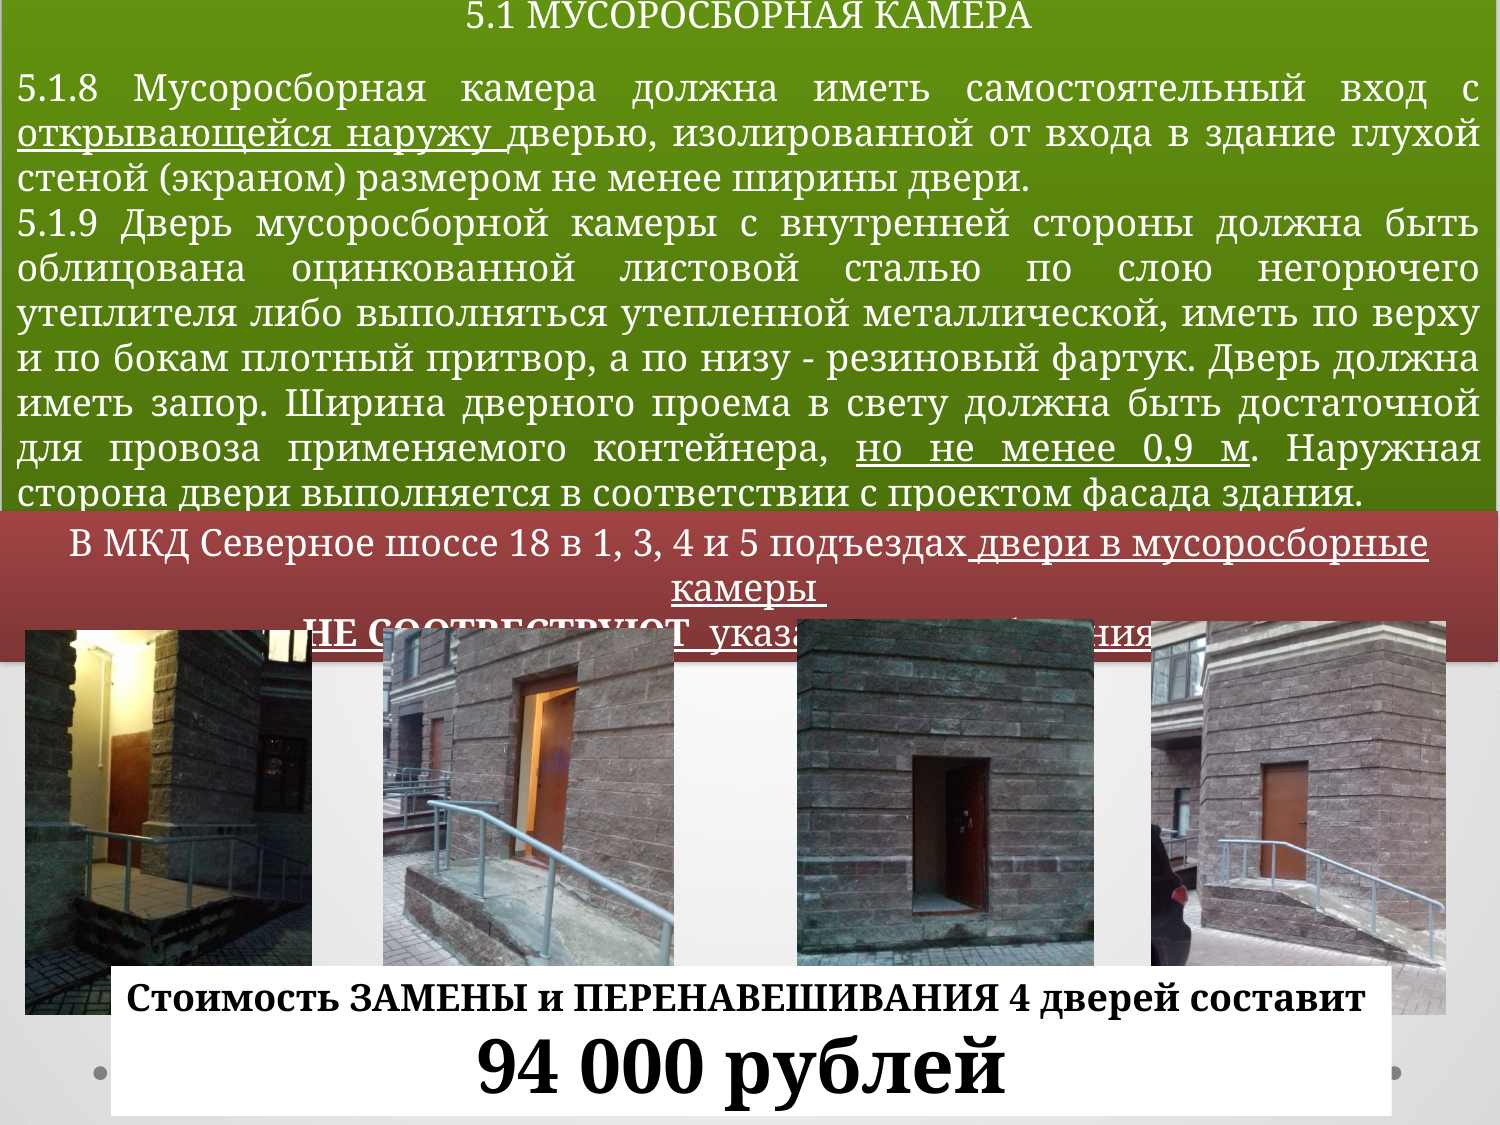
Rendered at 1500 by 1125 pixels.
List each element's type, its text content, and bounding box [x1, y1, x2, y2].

text_box Стоимость ЗАМЕНЫ и ПЕРЕНАВЕШИВАНИЯ 4 дверей составит 94 000 рублей [111, 966, 1392, 1116]
picture [25, 630, 313, 1015]
picture [383, 628, 674, 1017]
picture [796, 618, 1094, 1017]
text_box В МКД Северное шоссе 18 в 1, 3, 4 и 5 подъездах двери в мусоросборные камеры НЕ СООТВЕСТВУЮТ указанным требованиям [0, 511, 1498, 662]
picture [1151, 620, 1446, 1015]
text_box 5.1 МУСОРОСБОРНАЯ КАМЕРА 5.1.8 Мусоросборная камера должна иметь самостоятельный вход с открывающейся наружу дверью, изолированной от входа в здание глухой стеной (экраном) размером не менее ширины двери. 5.1.9 Дверь мусоросборной камеры с внутренней стороны должна быть облицована оцинкованной листовой сталью по слою негорючего утеплителя либо выполняться утепленной металлической, иметь по верху и по бокам плотный притвор, а по низу - резиновый фартук. Дверь должна иметь запор. Ширина дверного проема в свету должна быть достаточной для провоза применяемого контейнера, но не менее 0,9 м. Наружная сторона двери выполняется в соответствии с проектом фасада здания. [1, 0, 1497, 510]
